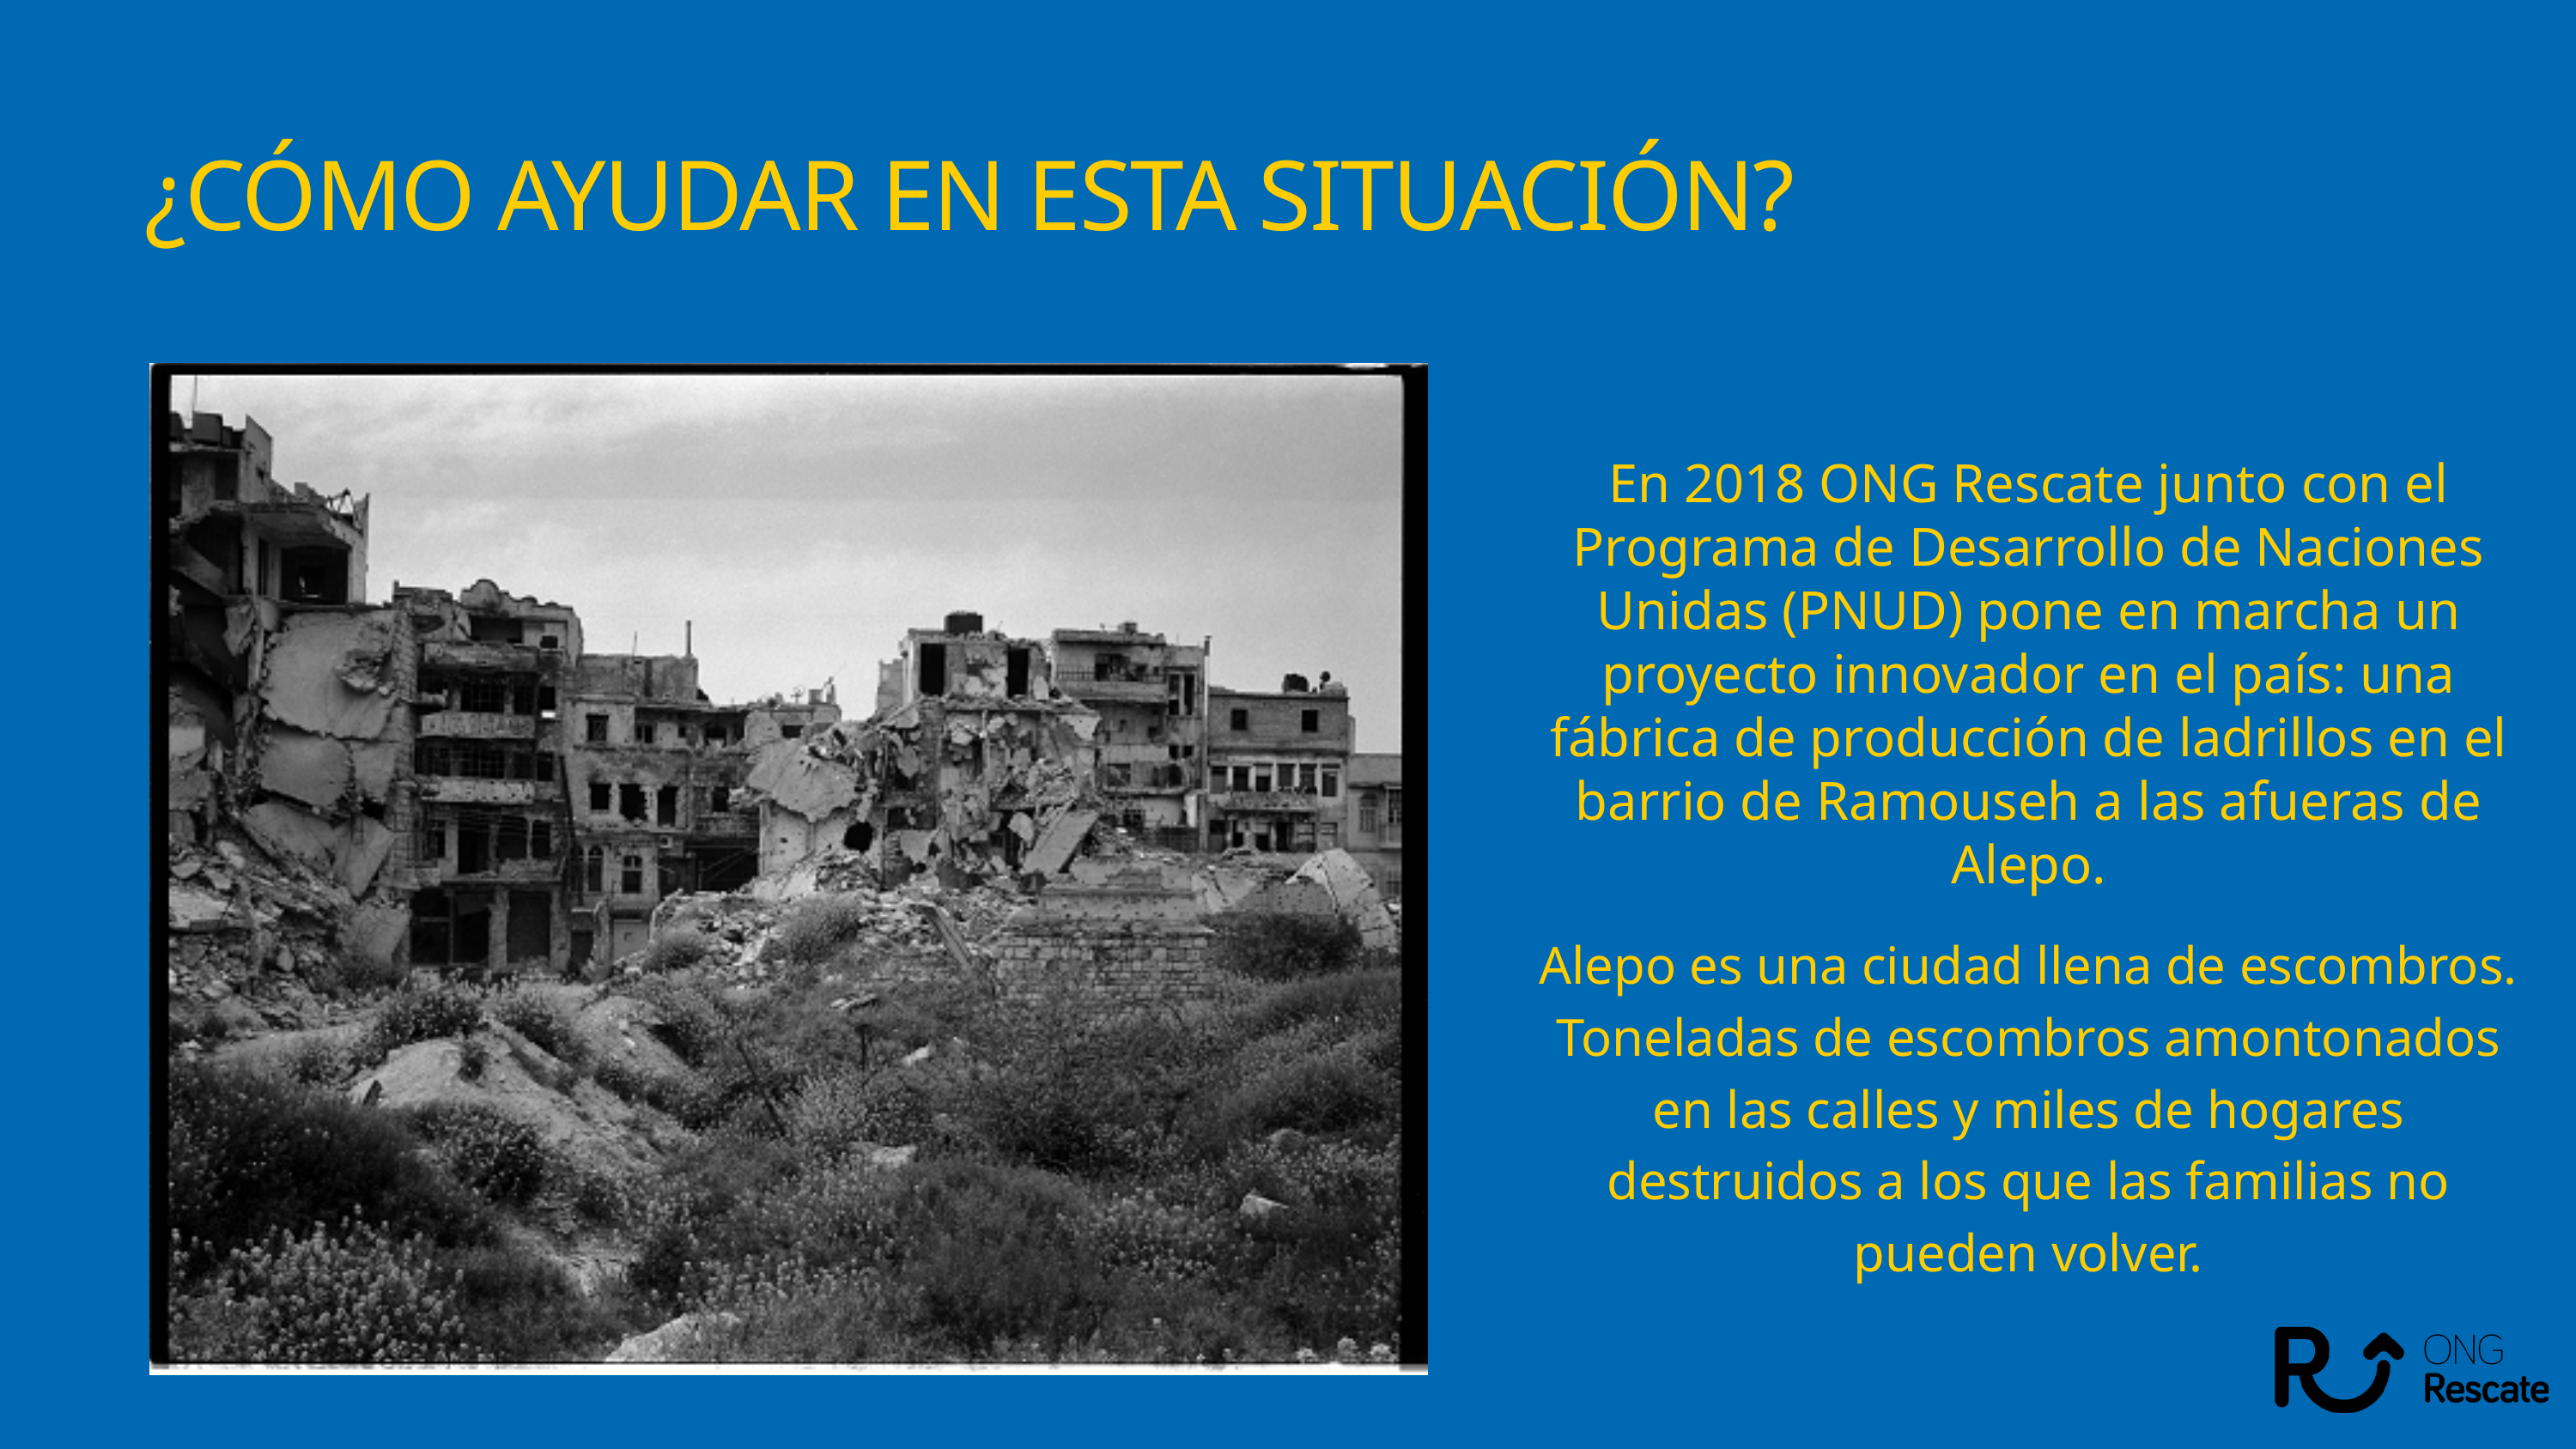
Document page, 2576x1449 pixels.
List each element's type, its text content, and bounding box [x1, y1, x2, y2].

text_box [1525, 453, 2533, 1208]
picture [2247, 1303, 2576, 1449]
picture [149, 362, 1428, 1375]
text_box ¿CÓMO AYUDAR EN ESTA SITUACIÓN? [144, 143, 2125, 250]
